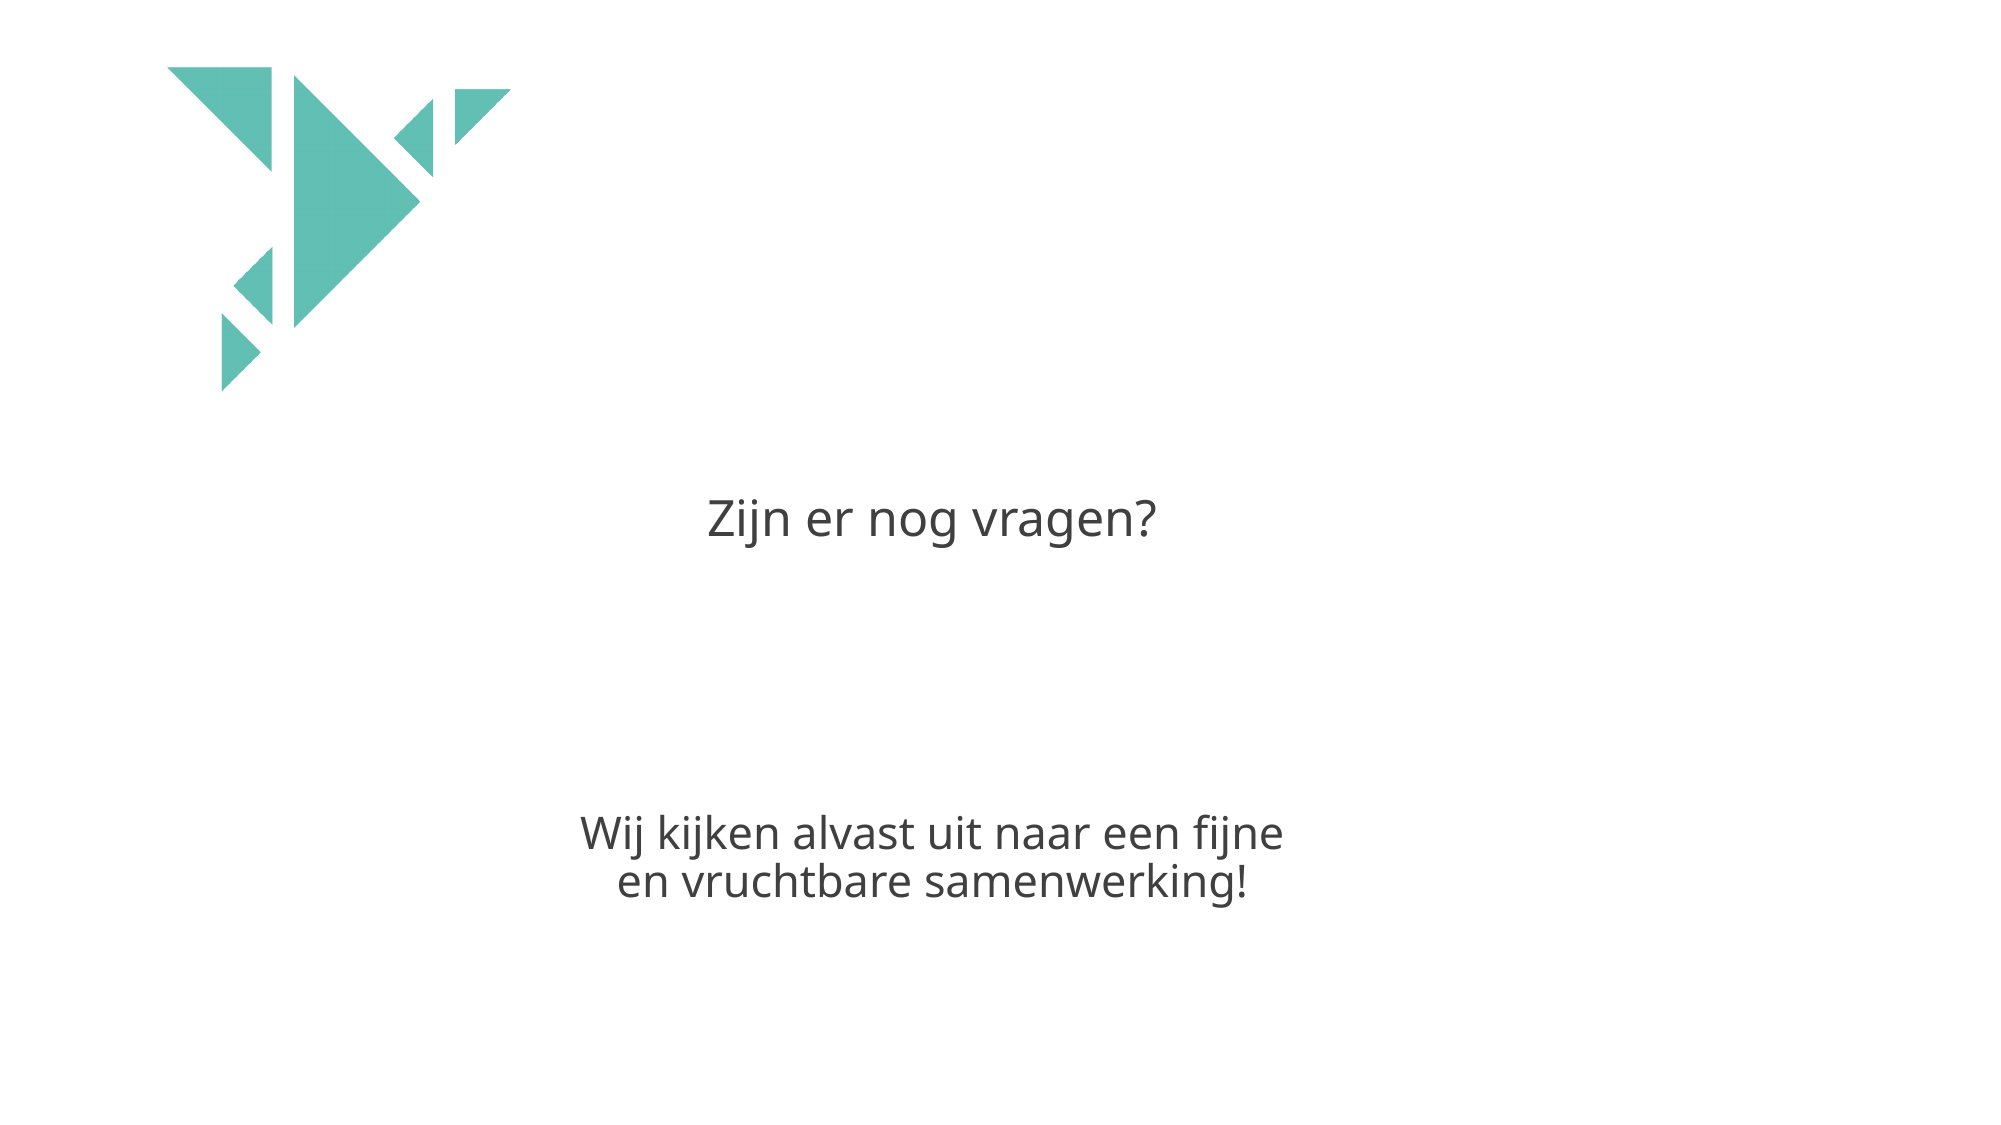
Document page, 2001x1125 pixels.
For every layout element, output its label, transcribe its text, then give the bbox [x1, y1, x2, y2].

picture [167, 67, 511, 392]
subtitle Wij kijken alvast uit naar een fijne en vruchtbare samenwerking! [564, 754, 1301, 964]
text_box Zijn er nog vragen? [564, 431, 1301, 641]
